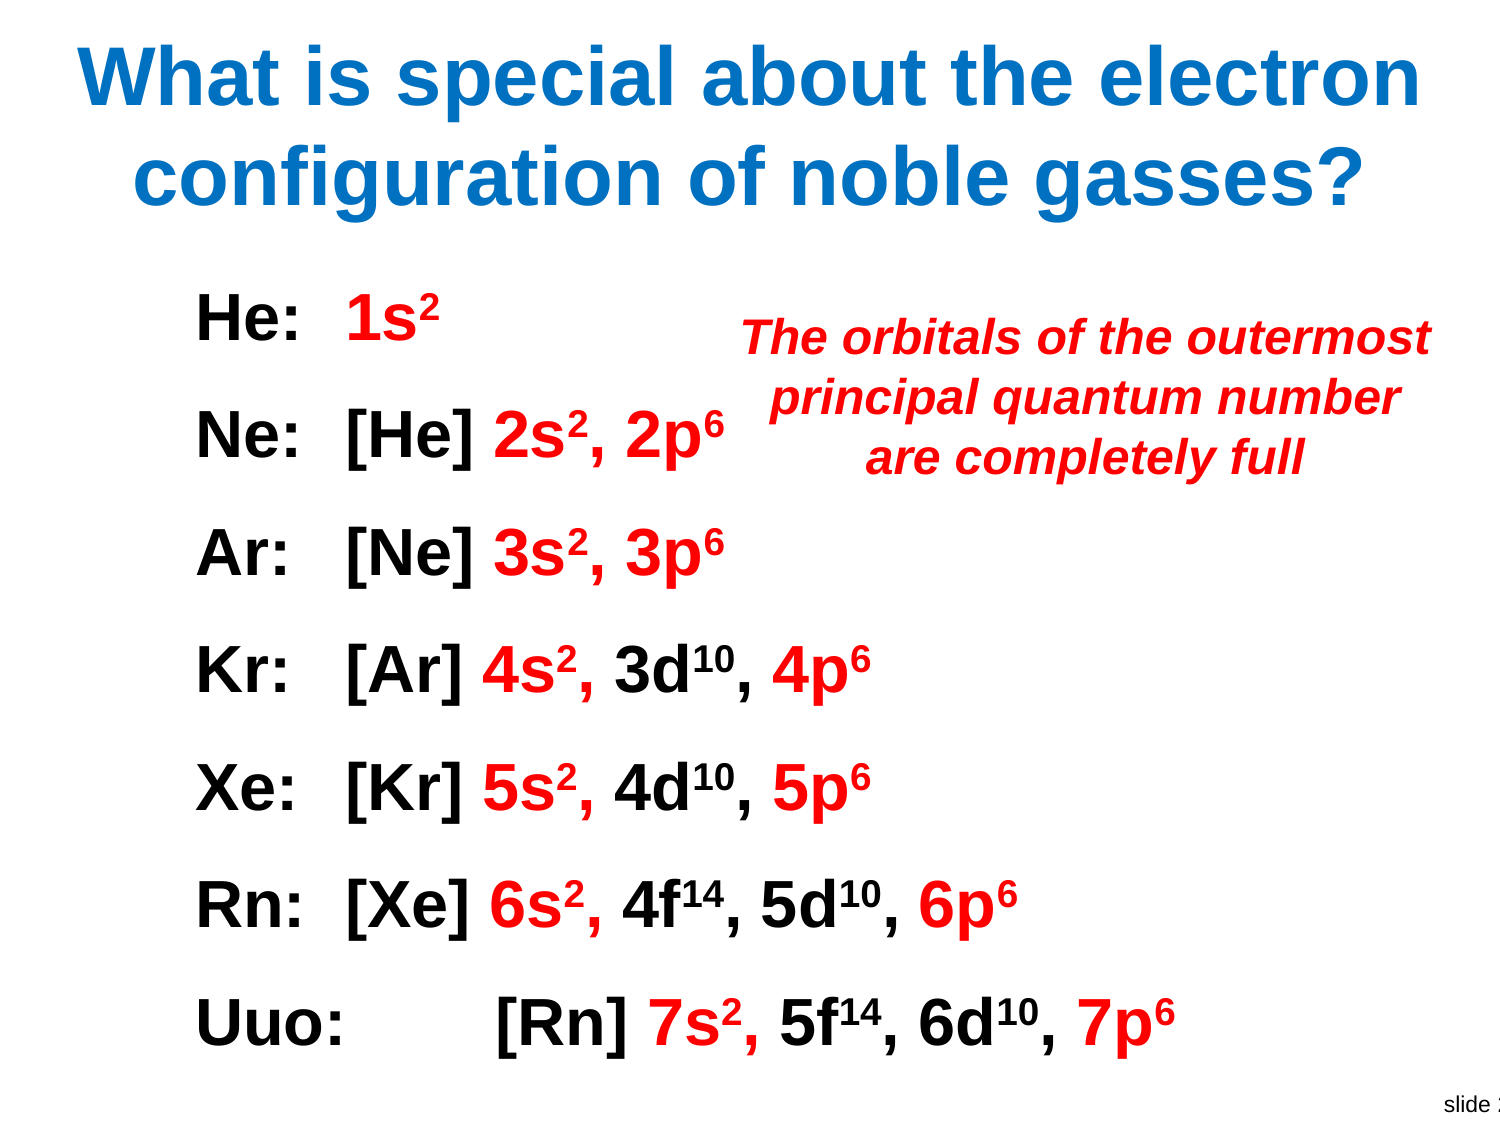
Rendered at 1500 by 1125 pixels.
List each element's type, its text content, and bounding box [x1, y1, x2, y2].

title What is special about the electron configuration of noble gasses? [30, 29, 1470, 215]
text_box The orbitals of the outermost principal quantum number are completely full [716, 297, 1455, 493]
list He: 1s2 Ne: [He] 2s2, 2p6 Ar: [Ne] 3s2, 3p6 Kr: [Ar] 4s2, 3d10, 4p6 Xe: [Kr] 5s2, 4d10, 5p6 Rn: [Xe] 6s2, 4f14, 5d10, 6p6 Uuo: [Rn] 7s2, 5f14, 6d10, 7p6 [30, 266, 1470, 1055]
